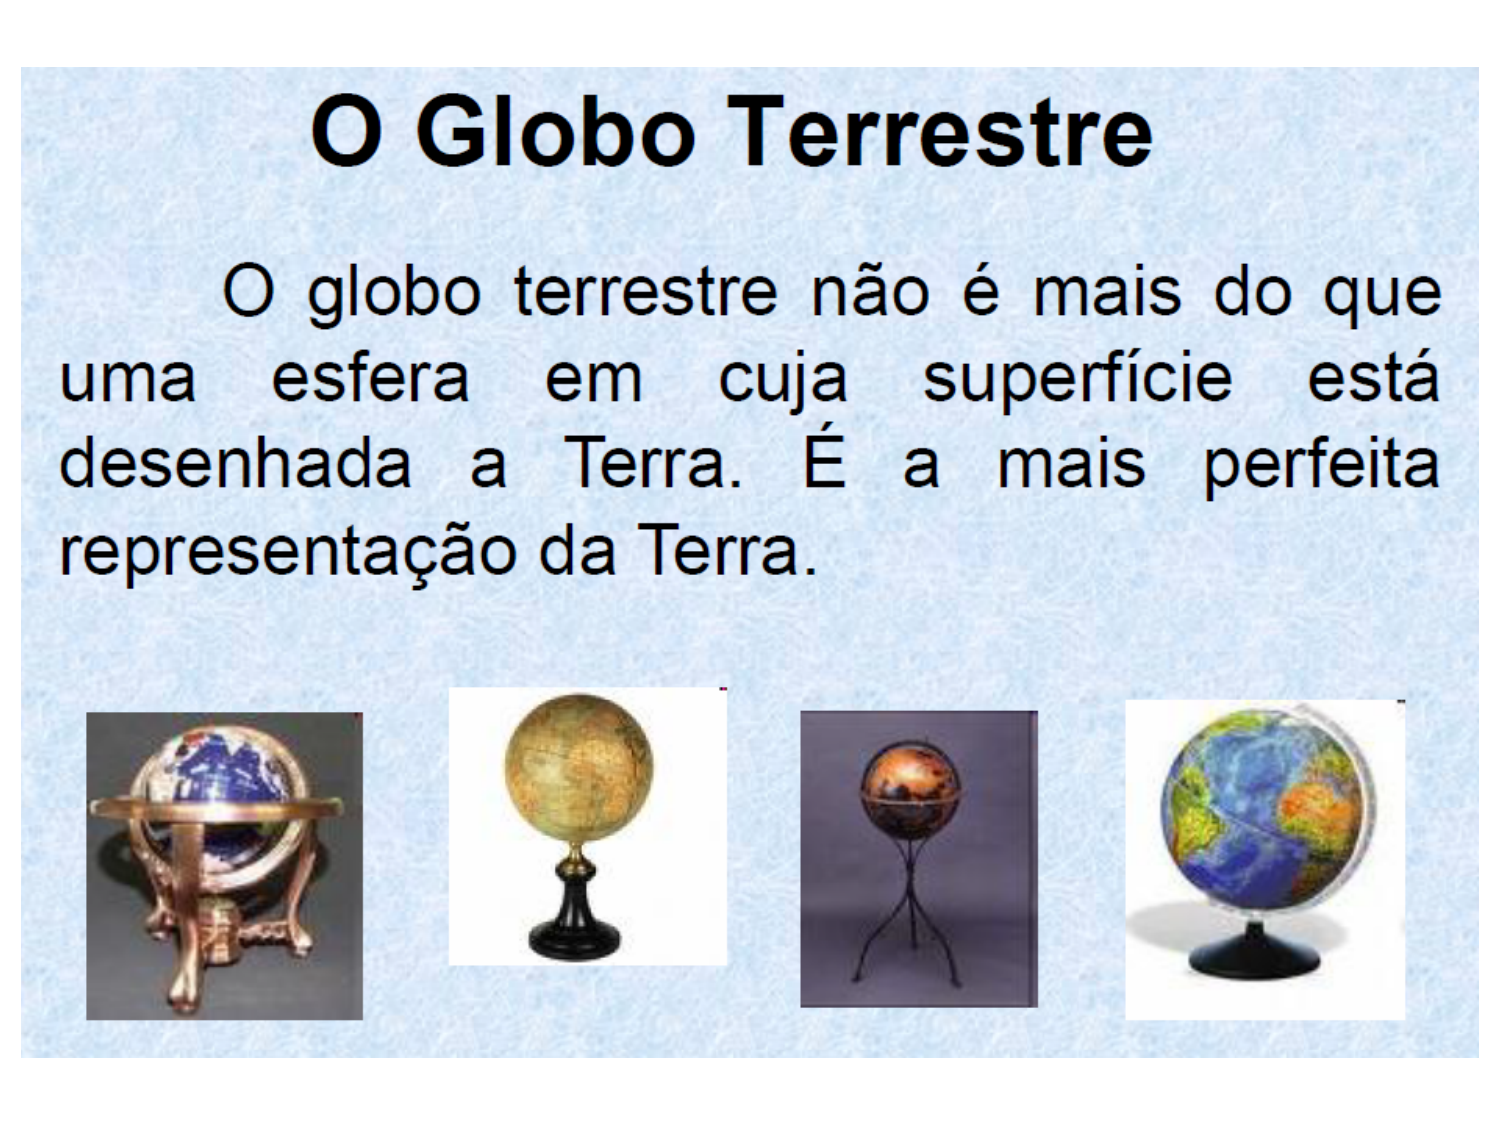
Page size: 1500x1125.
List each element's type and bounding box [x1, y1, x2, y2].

picture [20, 66, 1480, 1059]
